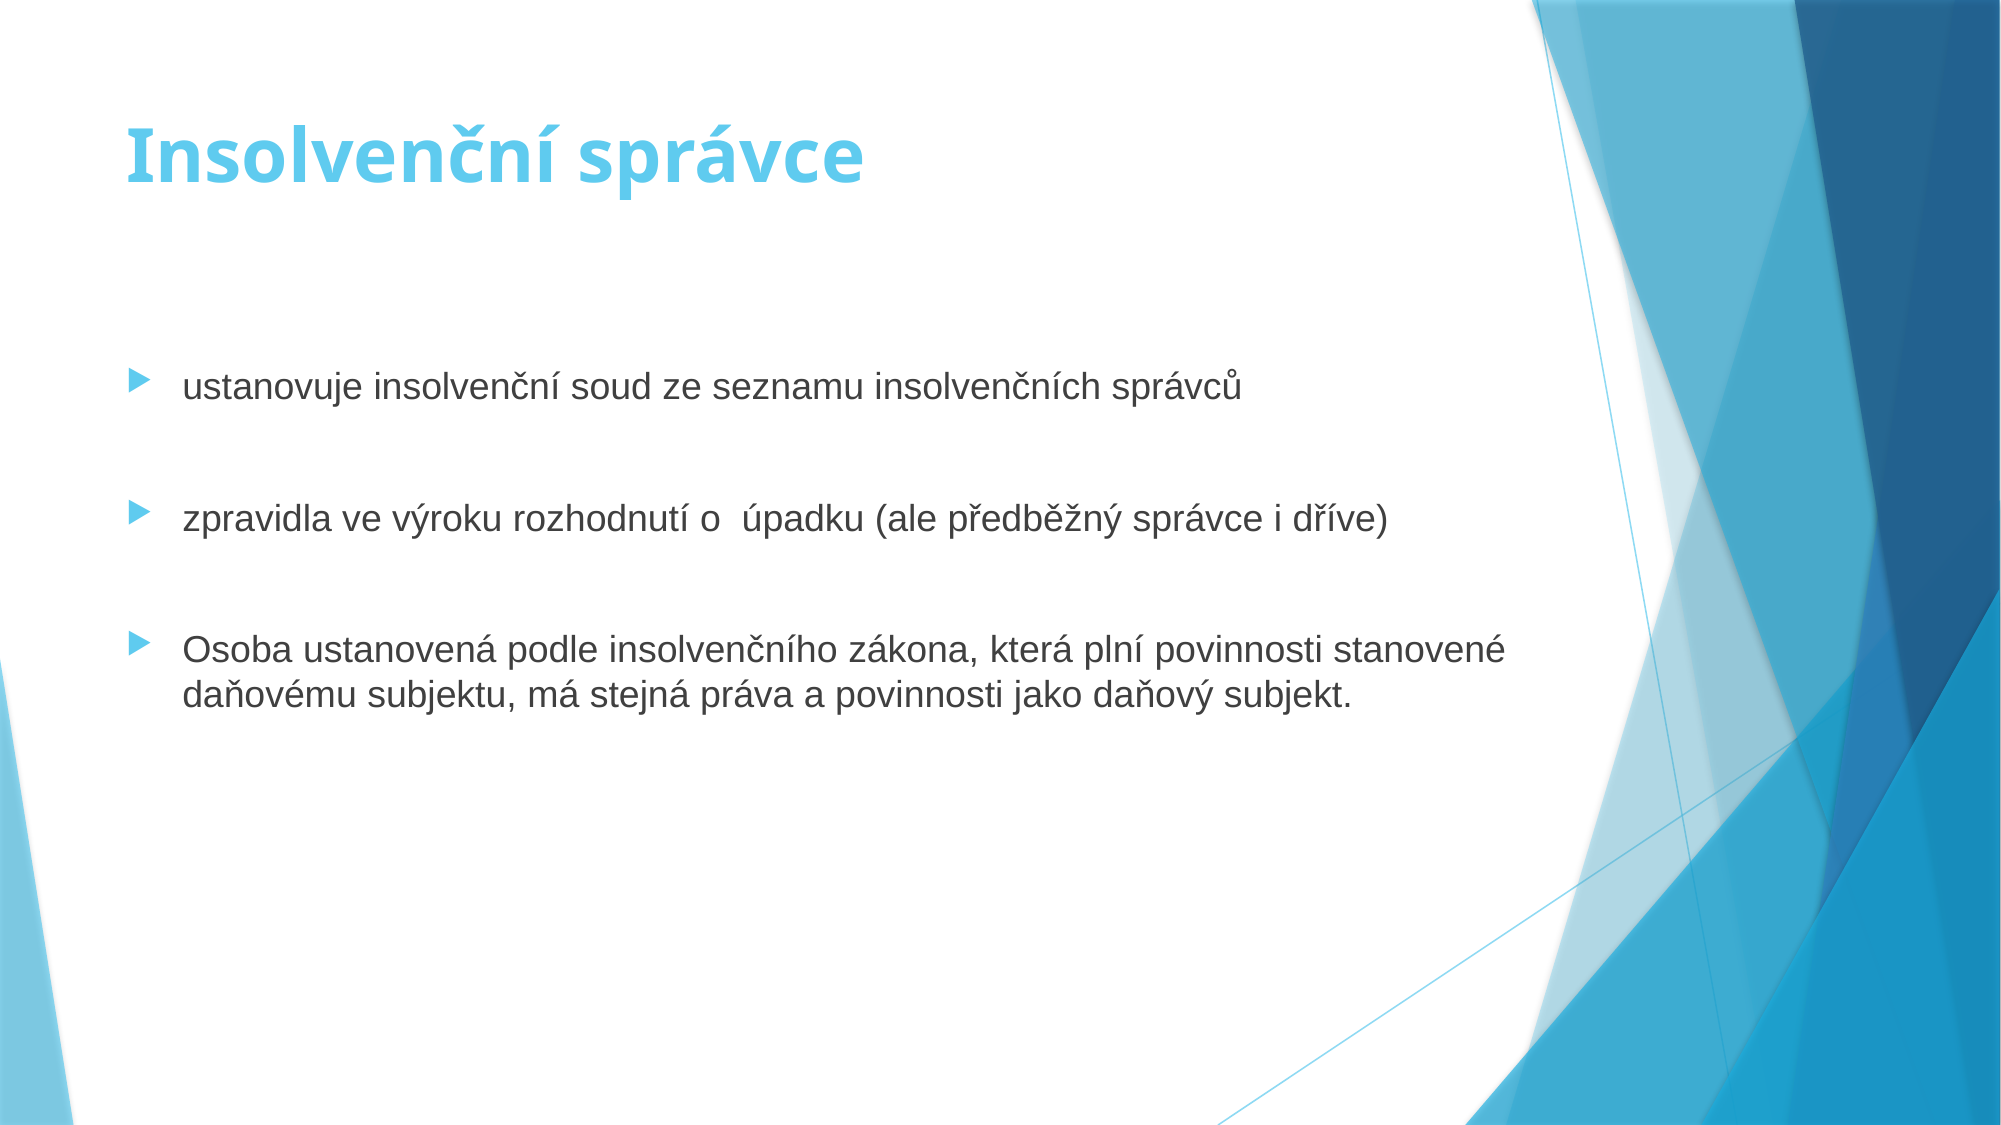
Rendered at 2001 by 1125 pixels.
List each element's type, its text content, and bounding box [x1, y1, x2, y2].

title Insolvenční správce [111, 99, 1522, 317]
list ustanovuje insolvenční soud ze seznamu insolvenčních správců zpravidla ve výroku rozhodnutí o úpadku (ale předběžný správce i dříve) Osoba ustanovená podle insolvenčního zákona, která plní povinnosti stanovené daňovému subjektu, má stejná práva a povinnosti jako daňový subjekt. [111, 354, 1522, 992]
